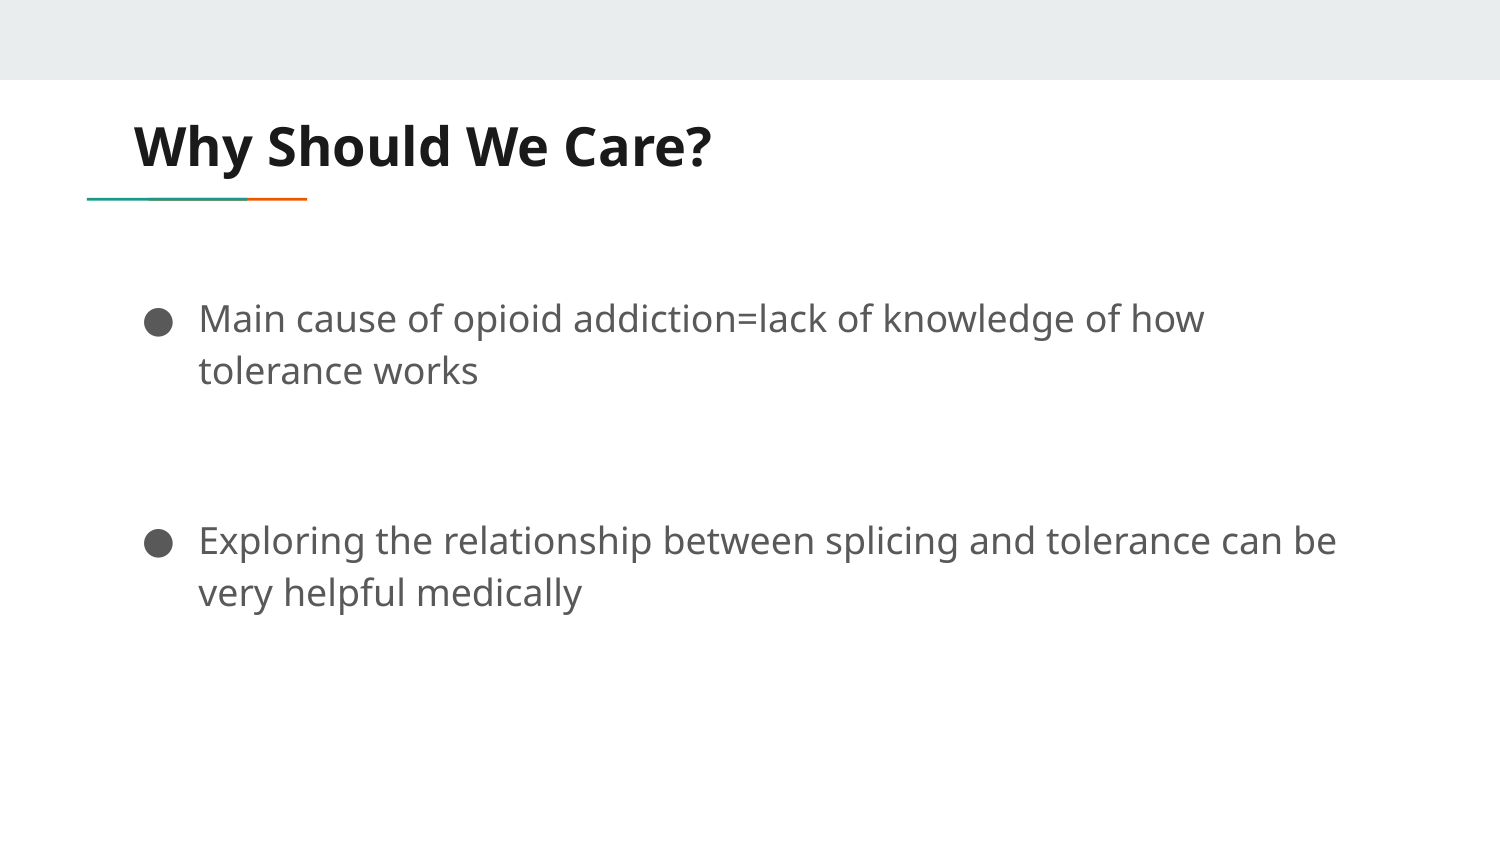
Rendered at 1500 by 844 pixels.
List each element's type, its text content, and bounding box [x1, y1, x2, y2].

title Why Should We Care? [119, 97, 1381, 186]
list Main cause of opioid addiction=lack of knowledge of how tolerance works Exploring the relationship between splicing and tolerance can be very helpful medically [108, 273, 1381, 712]
